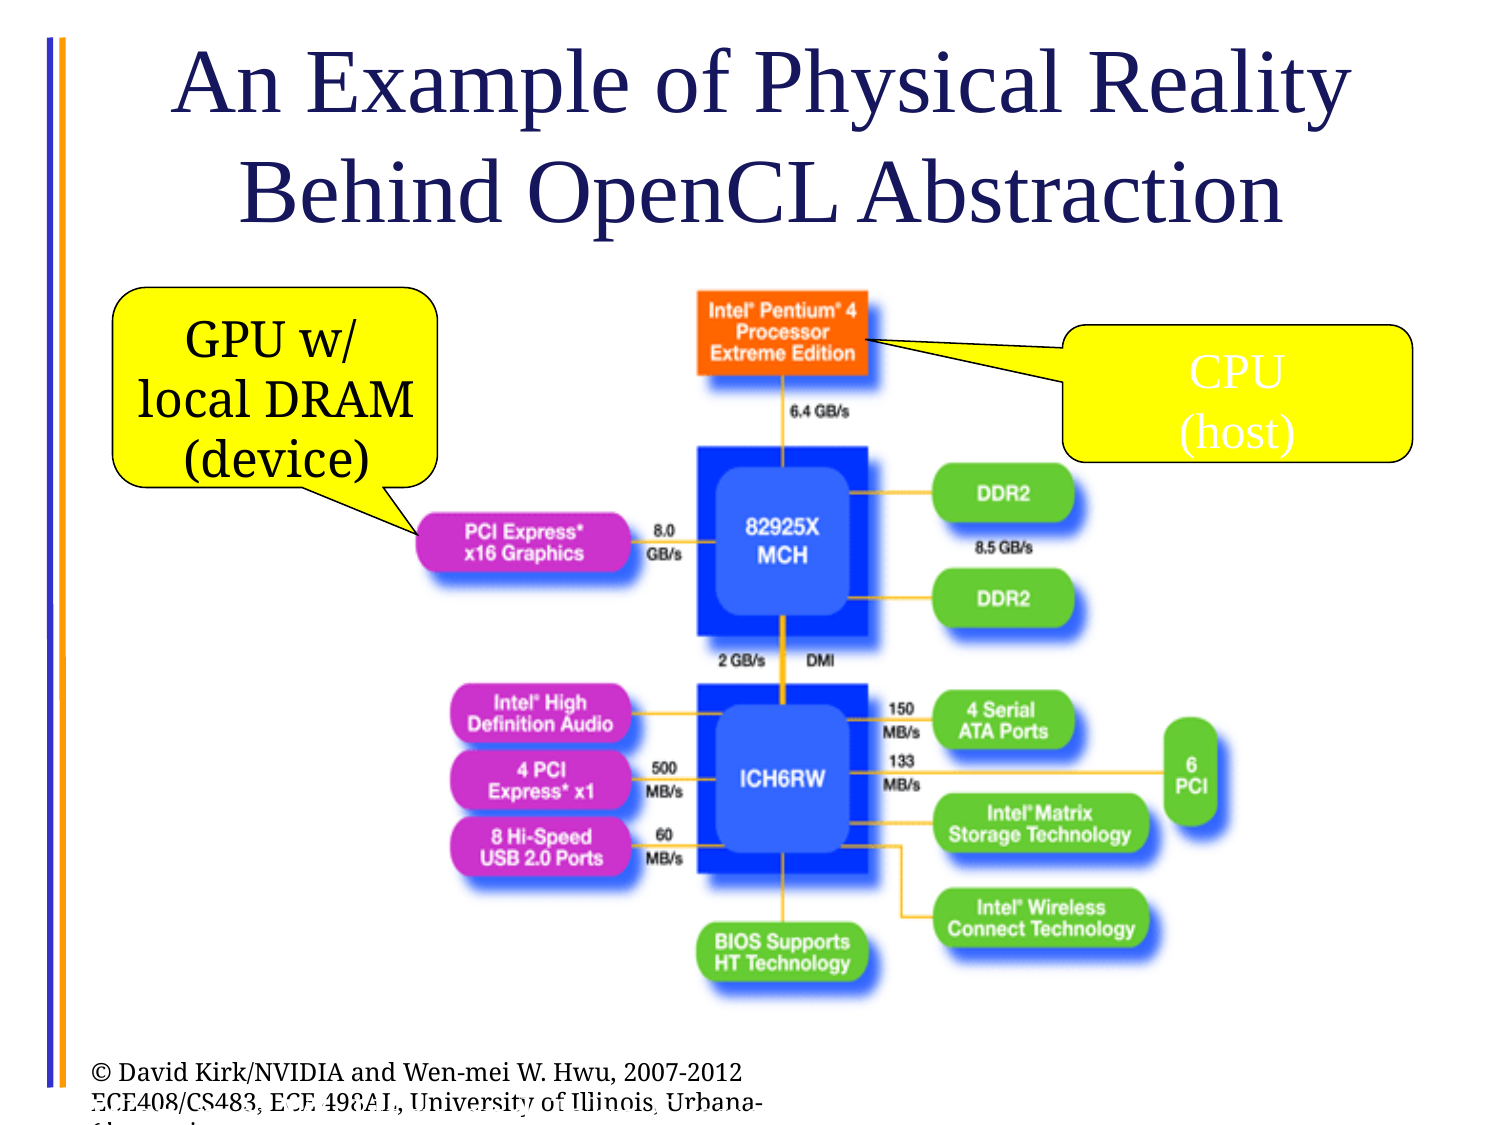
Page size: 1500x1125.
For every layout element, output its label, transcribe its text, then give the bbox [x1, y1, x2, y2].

title An Example of Physical Reality Behind OpenCL Abstraction [112, 13, 1413, 249]
text_box [112, 287, 394, 480]
picture [399, 262, 1259, 1026]
text_box [320, 495, 394, 526]
text_box GPU w/ local DRAM (device) [124, 299, 394, 495]
footer © Wen-mei W. Hwu and John Stone, Urbana July 22, 2010 [24, 1074, 850, 1125]
text_box CPU (host) [1262, 324, 1413, 463]
